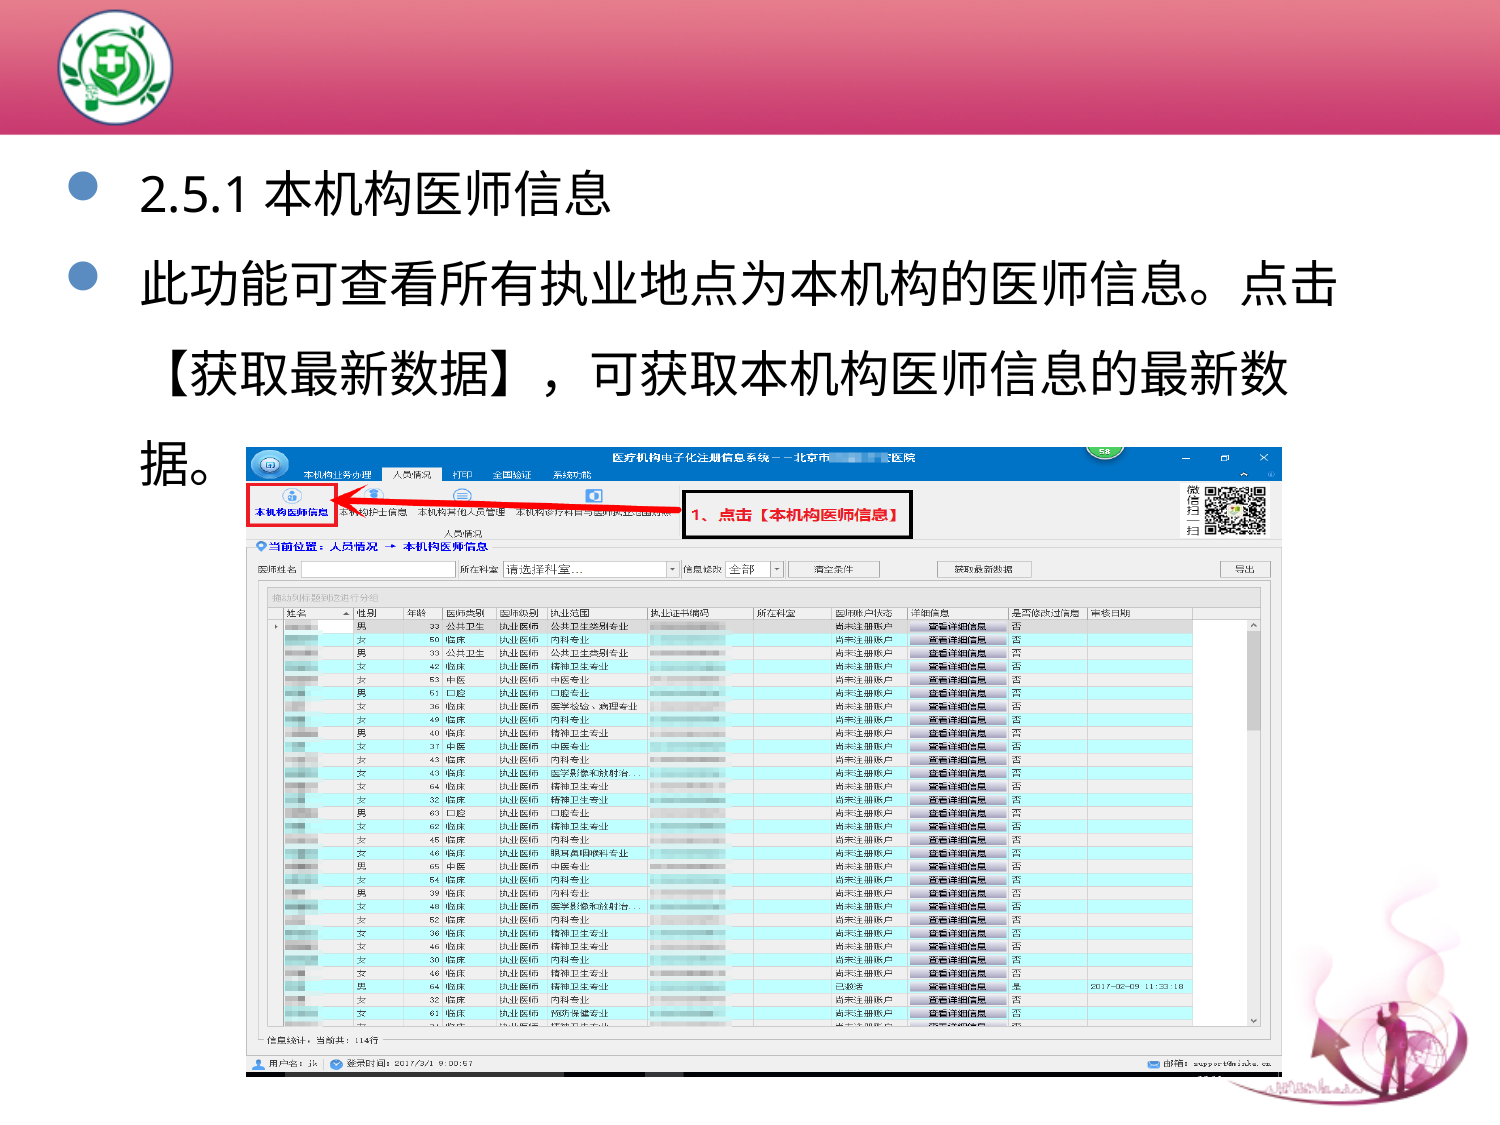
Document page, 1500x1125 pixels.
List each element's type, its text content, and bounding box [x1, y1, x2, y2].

picture [0, 0, 1500, 1125]
text_box 2.5.1本机构医师信息 此功能可查看所有执业地点为本机构的医师信息。点击【获取最新数据】，可获取本机构医师信息的最新数据。 [49, 124, 1403, 500]
